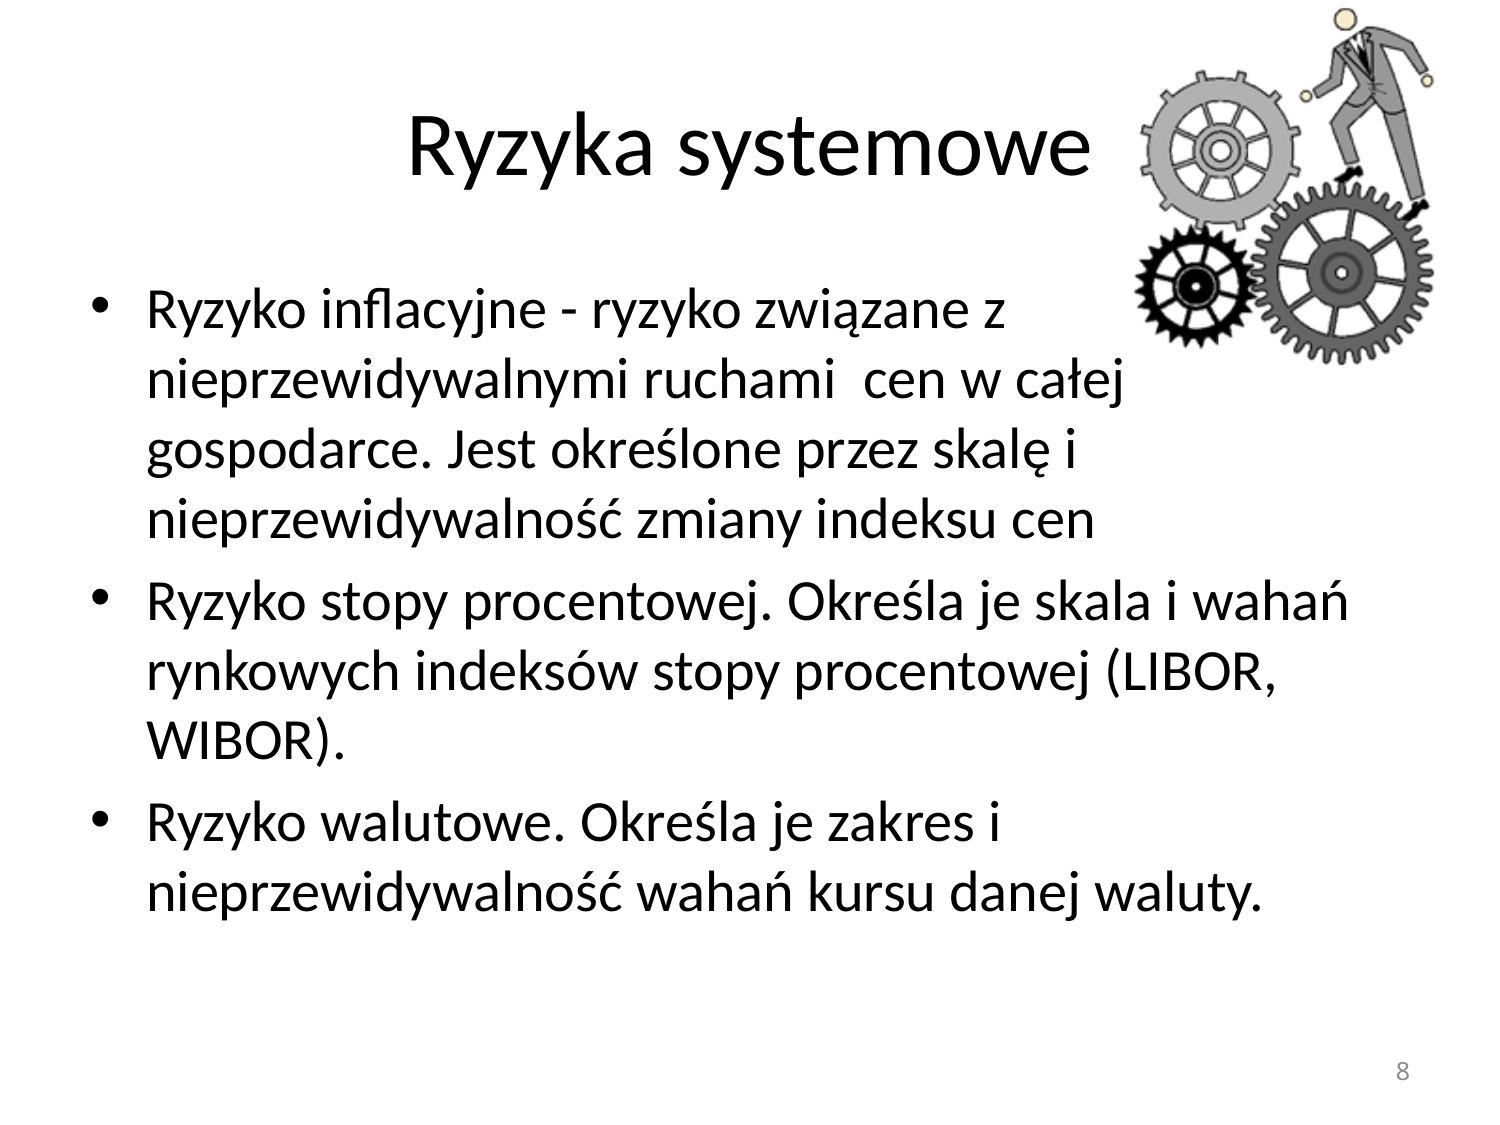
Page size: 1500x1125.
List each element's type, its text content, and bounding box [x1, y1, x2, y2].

list Ryzyko inflacyjne - ryzyko związane z nieprzewidywalnymi ruchami cen w całej gospodarce. Jest określone przez skalę i nieprzewidywalność zmiany indeksu cen Ryzyko stopy procentowej. Określa je skala i wahań rynkowych indeksów stopy procentowej (LIBOR, WIBOR). Ryzyko walutowe. Określa je zakres i nieprzewidywalność wahań kursu danej waluty. [75, 262, 1425, 1005]
title Ryzyka systemowe [75, 45, 1119, 233]
slide_number 8 [1074, 1042, 1425, 1103]
picture [1124, 0, 1444, 376]
